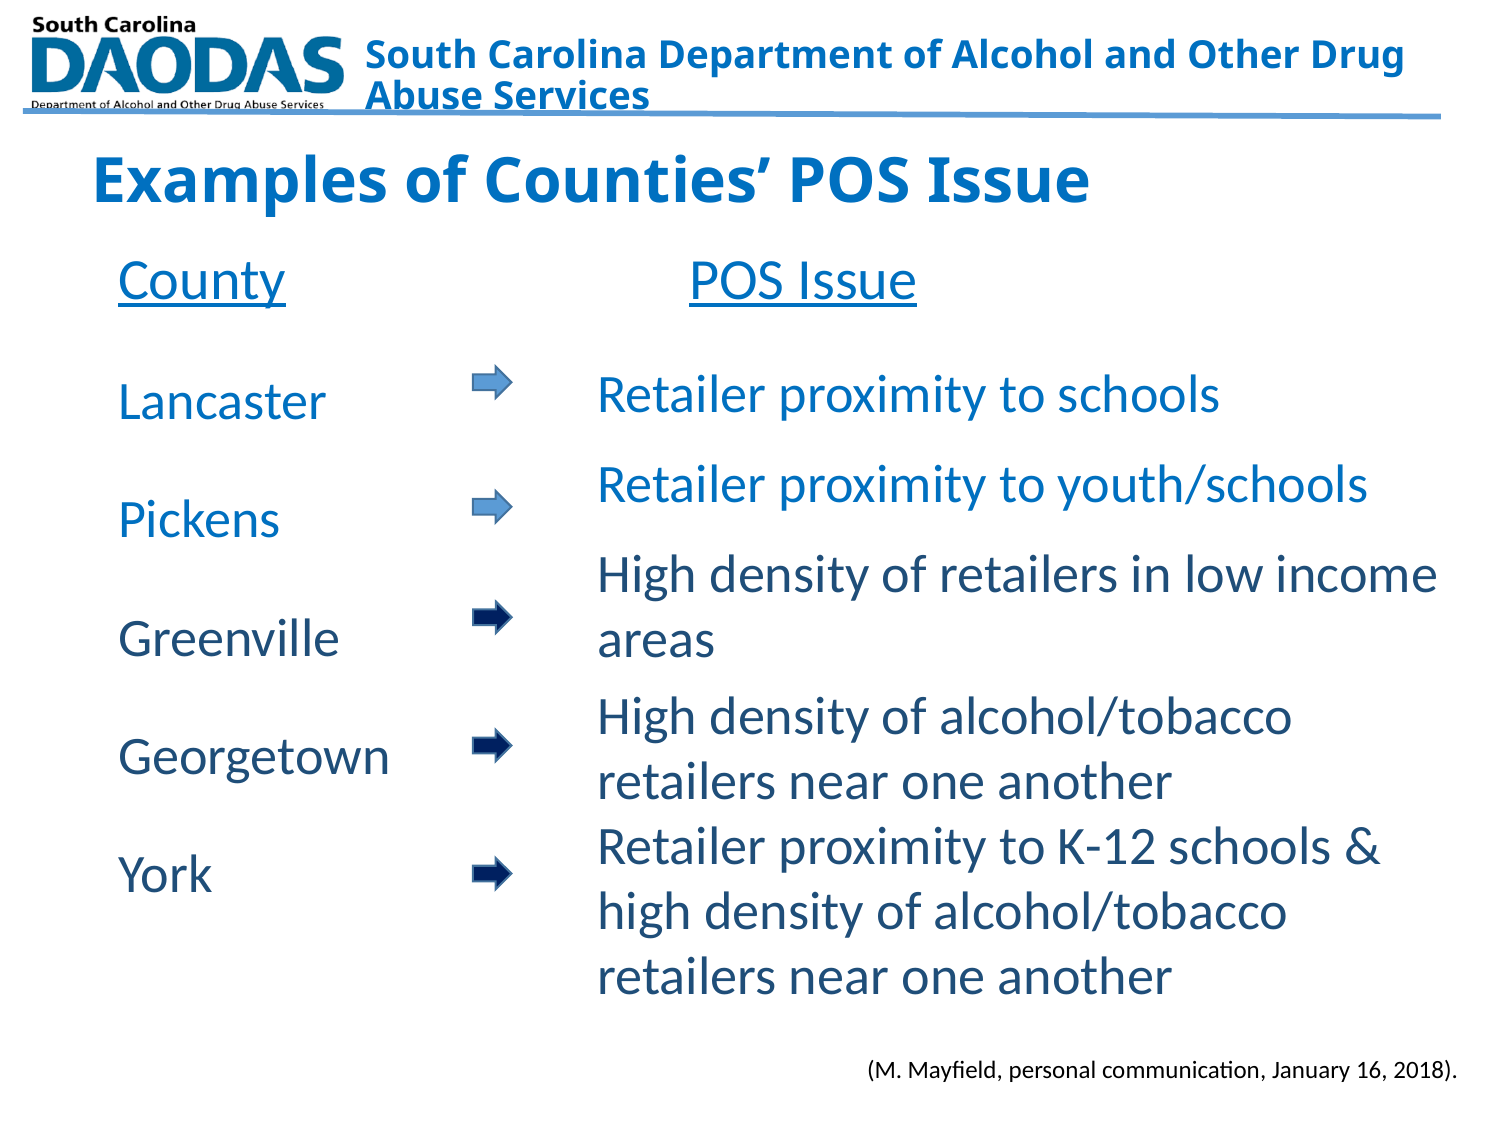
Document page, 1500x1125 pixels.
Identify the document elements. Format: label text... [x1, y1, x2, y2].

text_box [22, 110, 1441, 117]
list County Lancaster Pickens Greenville Georgetown York POS Issue [103, 241, 1397, 1014]
text_box South Carolina Department of Alcohol and Other Drug Abuse Services [353, 117, 1436, 124]
text_box [471, 364, 513, 401]
text_box South Carolina Department of Alcohol and Other Drug Abuse Services [353, 28, 1436, 110]
title Examples of Counties’ POS Issue [76, 153, 1336, 212]
picture [31, 15, 344, 110]
text_box [471, 727, 513, 764]
text_box Retailer proximity to schools Retailer proximity to youth/schools High density of retailers in low income areas High density of alcohol/tobacco retailers near one another Retailer proximity to K-12 schools & high density of alcohol/tobacco retailers near one another [582, 318, 1468, 1013]
text_box [472, 599, 514, 636]
text_box [471, 488, 513, 526]
text_box (M. Mayfield, personal communication, January 16, 2018). [749, 1043, 1475, 1091]
text_box [471, 855, 513, 892]
